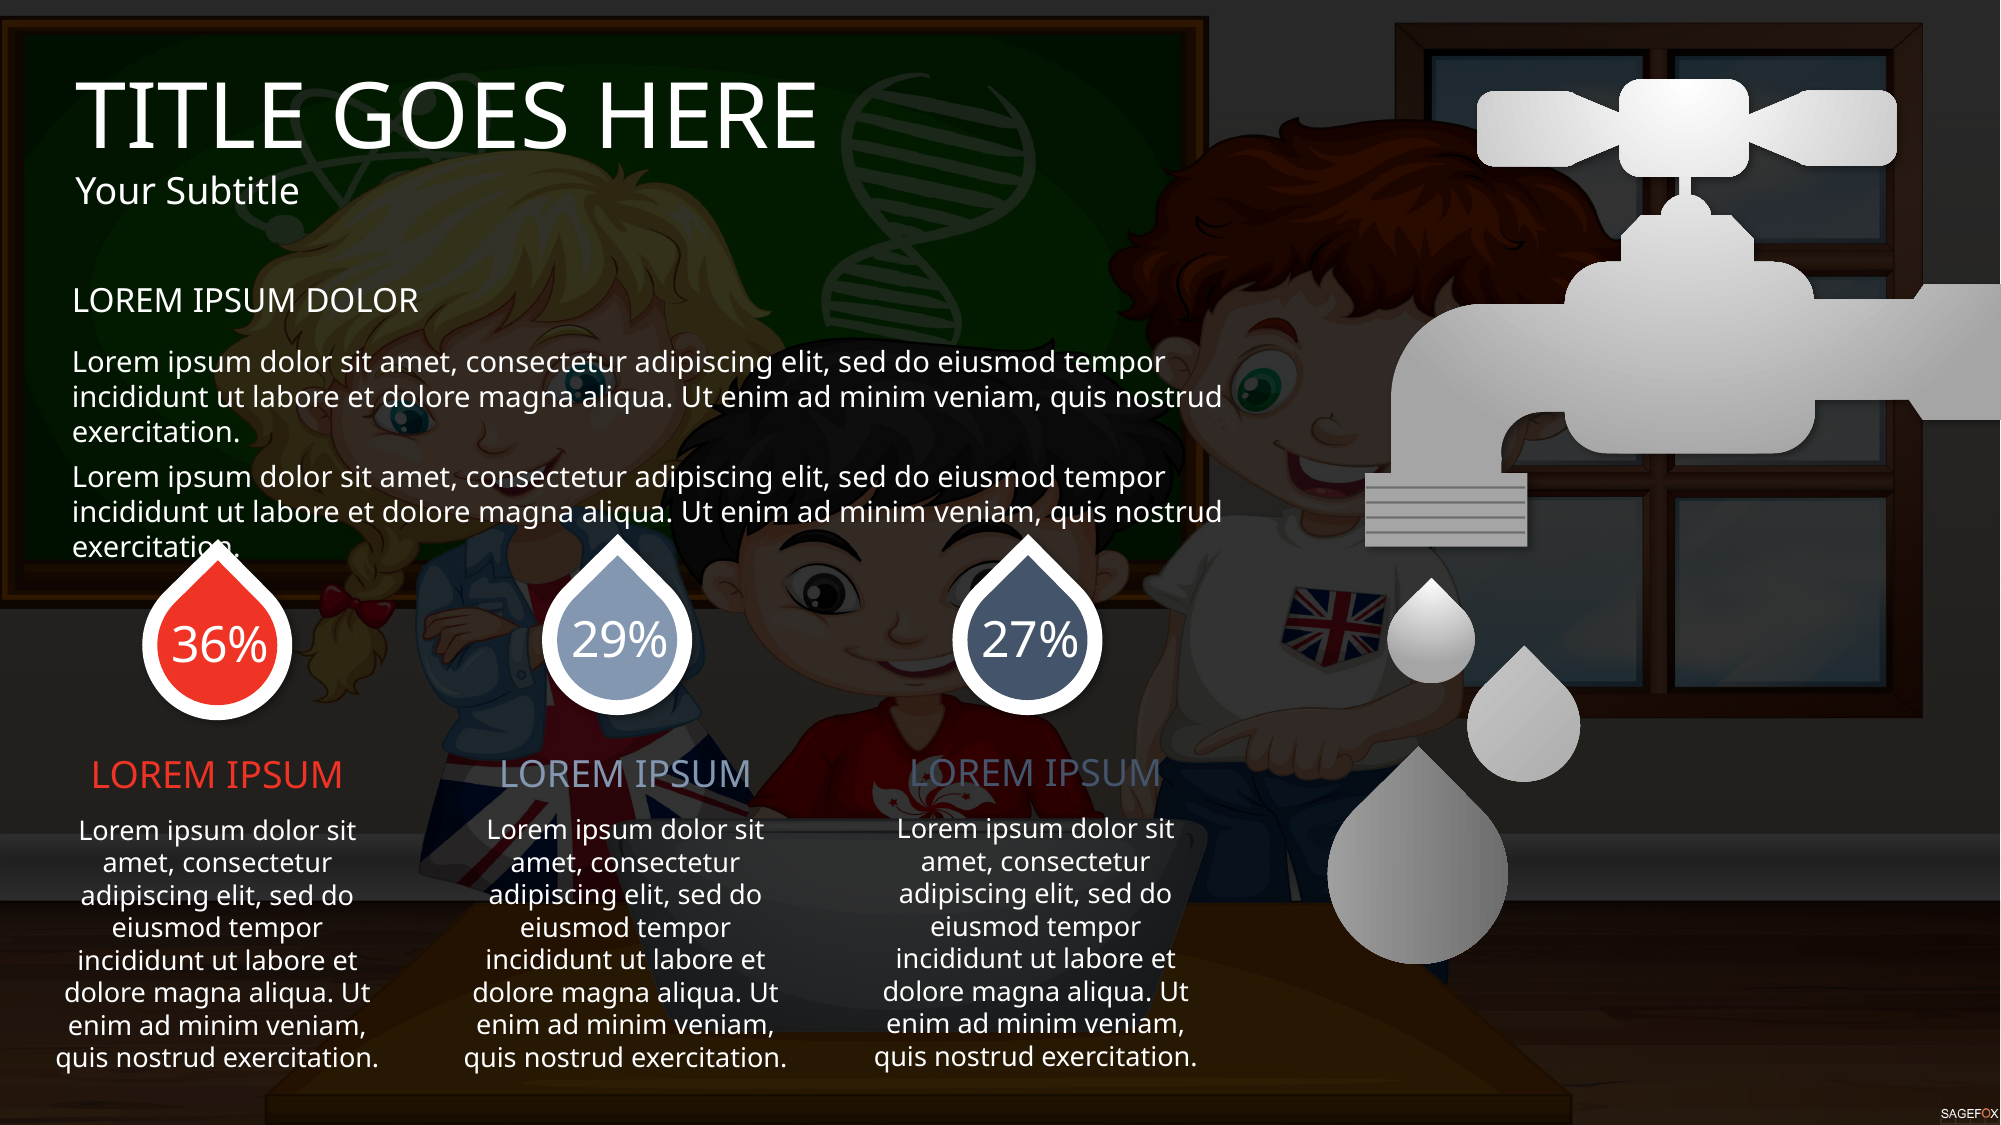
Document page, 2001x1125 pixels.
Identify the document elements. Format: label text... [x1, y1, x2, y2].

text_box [142, 570, 293, 721]
text_box LOREM IPSUM Lorem ipsum dolor sit amet, consectetur adipiscing elit, sed do eiusmod tempor incididunt ut labore et dolore magna aliqua. Ut enim ad minim veniam, quis nostrud exercitation. [37, 743, 398, 1081]
text_box [1326, 745, 1509, 965]
text_box TITLE GOES HERE Your Subtitle [60, 49, 1036, 220]
picture [0, 0, 2001, 1125]
text_box LOREM IPSUM Lorem ipsum dolor sit amet, consectetur adipiscing elit, sed do eiusmod tempor incididunt ut labore et dolore magna aliqua. Ut enim ad minim veniam, quis nostrud exercitation. [855, 741, 1216, 1079]
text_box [952, 564, 1103, 715]
text_box LOREM IPSUM DOLOR Lorem ipsum dolor sit amet, consectetur adipiscing elit, sed do eiusmod tempor incididunt ut labore et dolore magna aliqua. Ut enim ad minim veniam, quis nostrud exercitation. Lorem ipsum dolor sit amet, consectetur adipiscing elit, sed do eiusmod tempor incididunt ut labore et dolore magna aliqua. Ut enim ad minim veniam, quis nostrud exercitation. [57, 271, 1275, 571]
text_box [1466, 644, 1582, 783]
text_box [542, 564, 693, 715]
text_box LOREM IPSUM Lorem ipsum dolor sit amet, consectetur adipiscing elit, sed do eiusmod tempor incididunt ut labore et dolore magna aliqua. Ut enim ad minim veniam, quis nostrud exercitation. [445, 742, 806, 1080]
text_box [1386, 576, 1476, 685]
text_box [1364, 79, 2000, 547]
